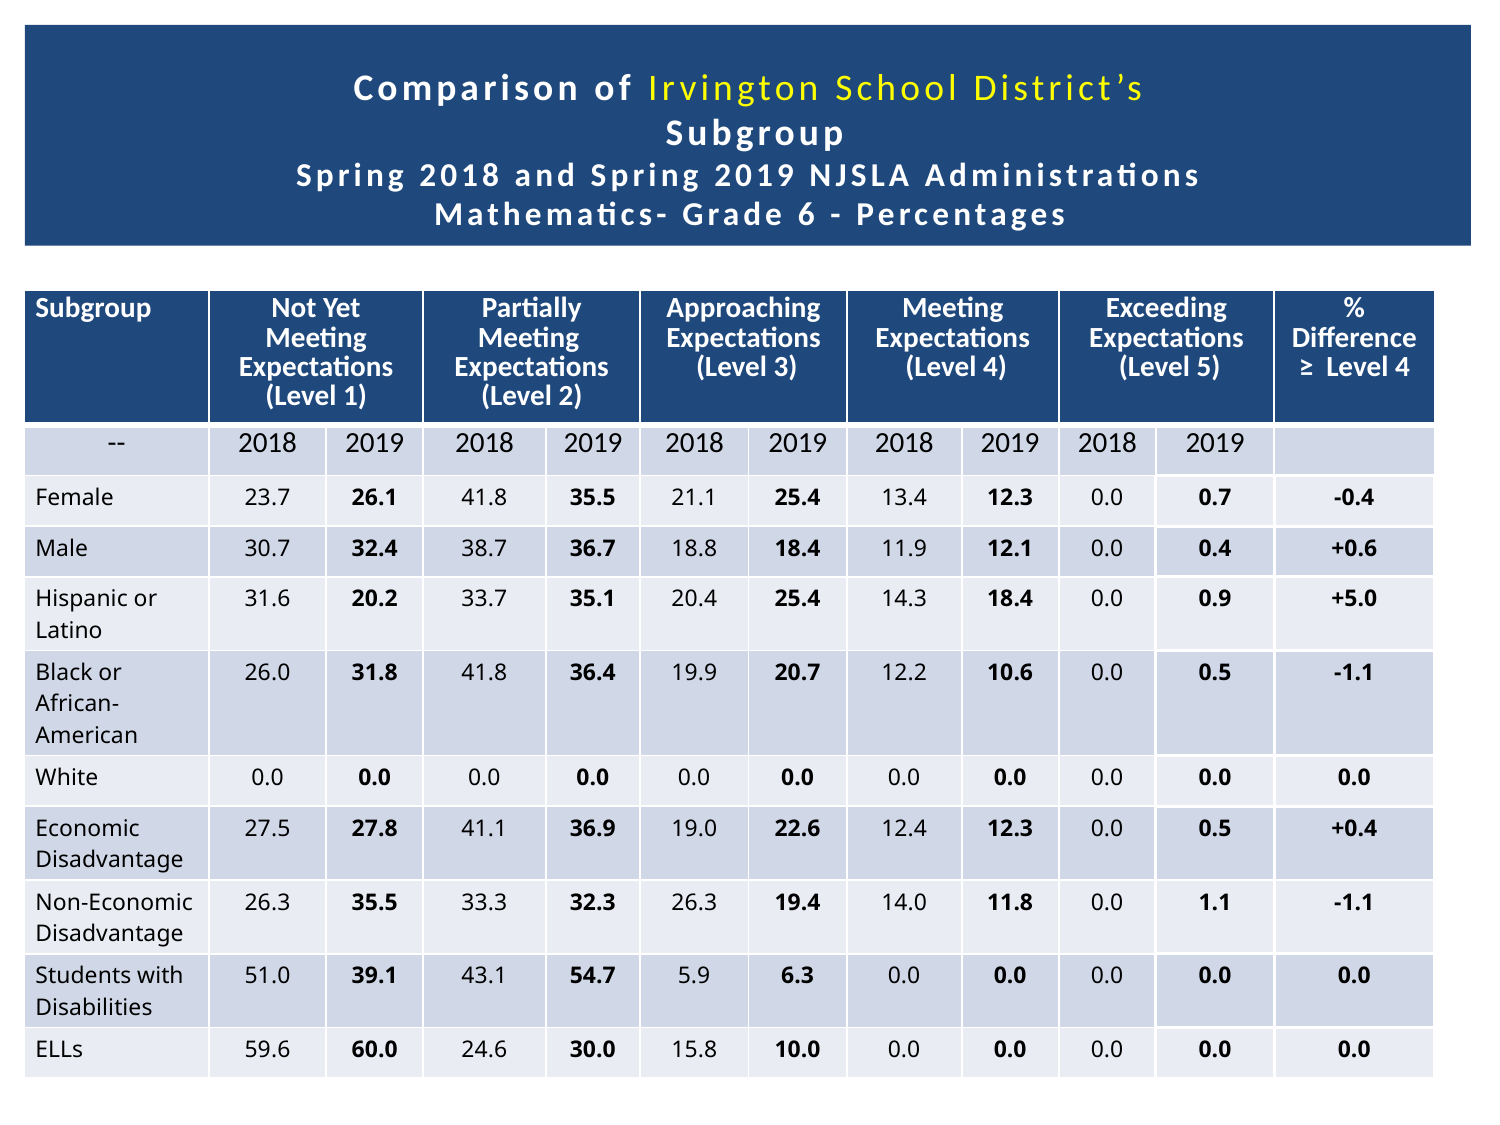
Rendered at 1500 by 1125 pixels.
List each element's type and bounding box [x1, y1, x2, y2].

table_cell [210, 476, 325, 525]
table_cell [641, 881, 748, 953]
table_cell [641, 807, 748, 879]
table_cell [1276, 477, 1433, 525]
table_cell [1060, 807, 1154, 879]
table_cell [210, 881, 325, 953]
table_cell [749, 881, 846, 953]
table_cell [210, 651, 325, 755]
table_cell [963, 955, 1058, 1027]
table_cell [424, 651, 545, 755]
table_cell [424, 527, 545, 576]
table_header [25, 291, 208, 422]
table_cell [749, 527, 846, 576]
table_cell [1157, 528, 1273, 575]
table_cell [749, 651, 846, 755]
table_cell [1276, 652, 1433, 754]
table_header [1275, 291, 1434, 422]
table_cell [848, 955, 961, 1027]
table_cell [848, 807, 961, 879]
table_cell [848, 476, 961, 525]
table_cell [25, 476, 208, 525]
table_cell [210, 527, 325, 576]
table_cell [547, 756, 639, 805]
table_cell [25, 651, 208, 755]
table_cell [1060, 476, 1154, 525]
table_cell [424, 578, 545, 650]
table_cell [1060, 955, 1154, 1027]
table_cell [1276, 757, 1433, 805]
table_cell [1276, 578, 1433, 649]
table_cell [327, 881, 422, 953]
table_cell [210, 955, 325, 1027]
table_cell [848, 1028, 961, 1077]
table_header [641, 291, 846, 422]
table_cell [1157, 652, 1273, 754]
table_cell [1157, 428, 1273, 474]
table_cell [210, 1028, 325, 1077]
table_cell [749, 578, 846, 650]
table_cell [848, 578, 961, 650]
table_cell [327, 651, 422, 755]
table_cell [1157, 757, 1273, 805]
table_cell [547, 881, 639, 953]
table_cell [547, 807, 639, 879]
table_header [210, 291, 422, 422]
table_cell [327, 807, 422, 879]
table_cell [848, 756, 961, 805]
table_cell [1157, 881, 1273, 952]
table_cell [963, 1028, 1058, 1077]
table_cell [1157, 955, 1273, 1026]
table_cell [963, 527, 1058, 576]
table_cell [25, 578, 208, 650]
table_cell [641, 476, 748, 525]
table_cell [749, 476, 846, 525]
table_cell [1060, 527, 1154, 576]
table_cell [963, 476, 1058, 525]
table_cell [963, 807, 1058, 879]
table_cell [327, 1028, 422, 1077]
table_cell [1060, 651, 1154, 755]
table_cell [327, 578, 422, 650]
table_cell [1060, 578, 1154, 650]
table_header [424, 291, 639, 422]
table_cell [641, 1028, 748, 1077]
table_cell [547, 428, 639, 475]
table_cell [327, 476, 422, 525]
table_cell [1157, 808, 1273, 879]
table_cell [963, 756, 1058, 805]
table_cell [1157, 477, 1273, 525]
table_cell [547, 578, 639, 650]
table_cell [749, 1028, 846, 1077]
table_cell [963, 428, 1058, 475]
table_cell [25, 955, 208, 1027]
table_cell [327, 527, 422, 576]
table_cell [1060, 428, 1155, 475]
table_cell [424, 476, 545, 525]
table_cell [547, 955, 639, 1027]
table_cell [963, 881, 1058, 953]
table_cell [547, 527, 639, 576]
table_cell [749, 756, 846, 805]
table_cell [424, 807, 545, 879]
table_cell [327, 955, 422, 1027]
table_cell [641, 756, 748, 805]
table_header [1060, 291, 1273, 422]
table_cell [25, 756, 208, 805]
table_cell [1157, 578, 1273, 649]
table_cell [749, 428, 846, 475]
table_cell [547, 651, 639, 755]
table_cell [1275, 428, 1434, 474]
table_cell [749, 955, 846, 1027]
table_cell [424, 955, 545, 1027]
table_cell [25, 881, 208, 953]
table_cell [848, 881, 961, 953]
table_cell [641, 651, 748, 755]
table_cell [963, 651, 1058, 755]
table_cell [1276, 881, 1433, 952]
table_cell [1060, 1028, 1154, 1077]
table_cell [327, 428, 422, 475]
title [219, 79, 1282, 216]
table_cell [641, 527, 748, 576]
table_cell [848, 651, 961, 755]
table_cell [1060, 881, 1154, 953]
table_cell [210, 578, 325, 650]
table_cell [848, 428, 961, 475]
table_cell [424, 881, 545, 953]
table_cell [25, 527, 208, 576]
table_cell [25, 1028, 208, 1077]
table_cell [25, 807, 208, 879]
table_cell [641, 955, 748, 1027]
table_cell [641, 428, 748, 475]
table_cell [25, 428, 208, 475]
table_cell [424, 756, 545, 805]
table_header [848, 291, 1058, 422]
table_cell [210, 807, 325, 879]
table_cell [848, 527, 961, 576]
table_cell [1276, 808, 1433, 879]
table_cell [1060, 756, 1154, 805]
table_cell [210, 428, 325, 475]
table_cell [963, 578, 1058, 650]
table_cell [1276, 955, 1433, 1026]
table_cell [1276, 528, 1433, 575]
table_cell [210, 756, 325, 805]
table_cell [547, 1028, 639, 1077]
table_cell [424, 1028, 545, 1077]
table_cell [327, 756, 422, 805]
slide_number [1349, 1041, 1448, 1089]
table_cell [547, 476, 639, 525]
table_cell [749, 807, 846, 879]
table_cell [1157, 1029, 1273, 1077]
table_cell [641, 578, 748, 650]
table_cell [1276, 1029, 1433, 1077]
table_cell [424, 428, 545, 475]
